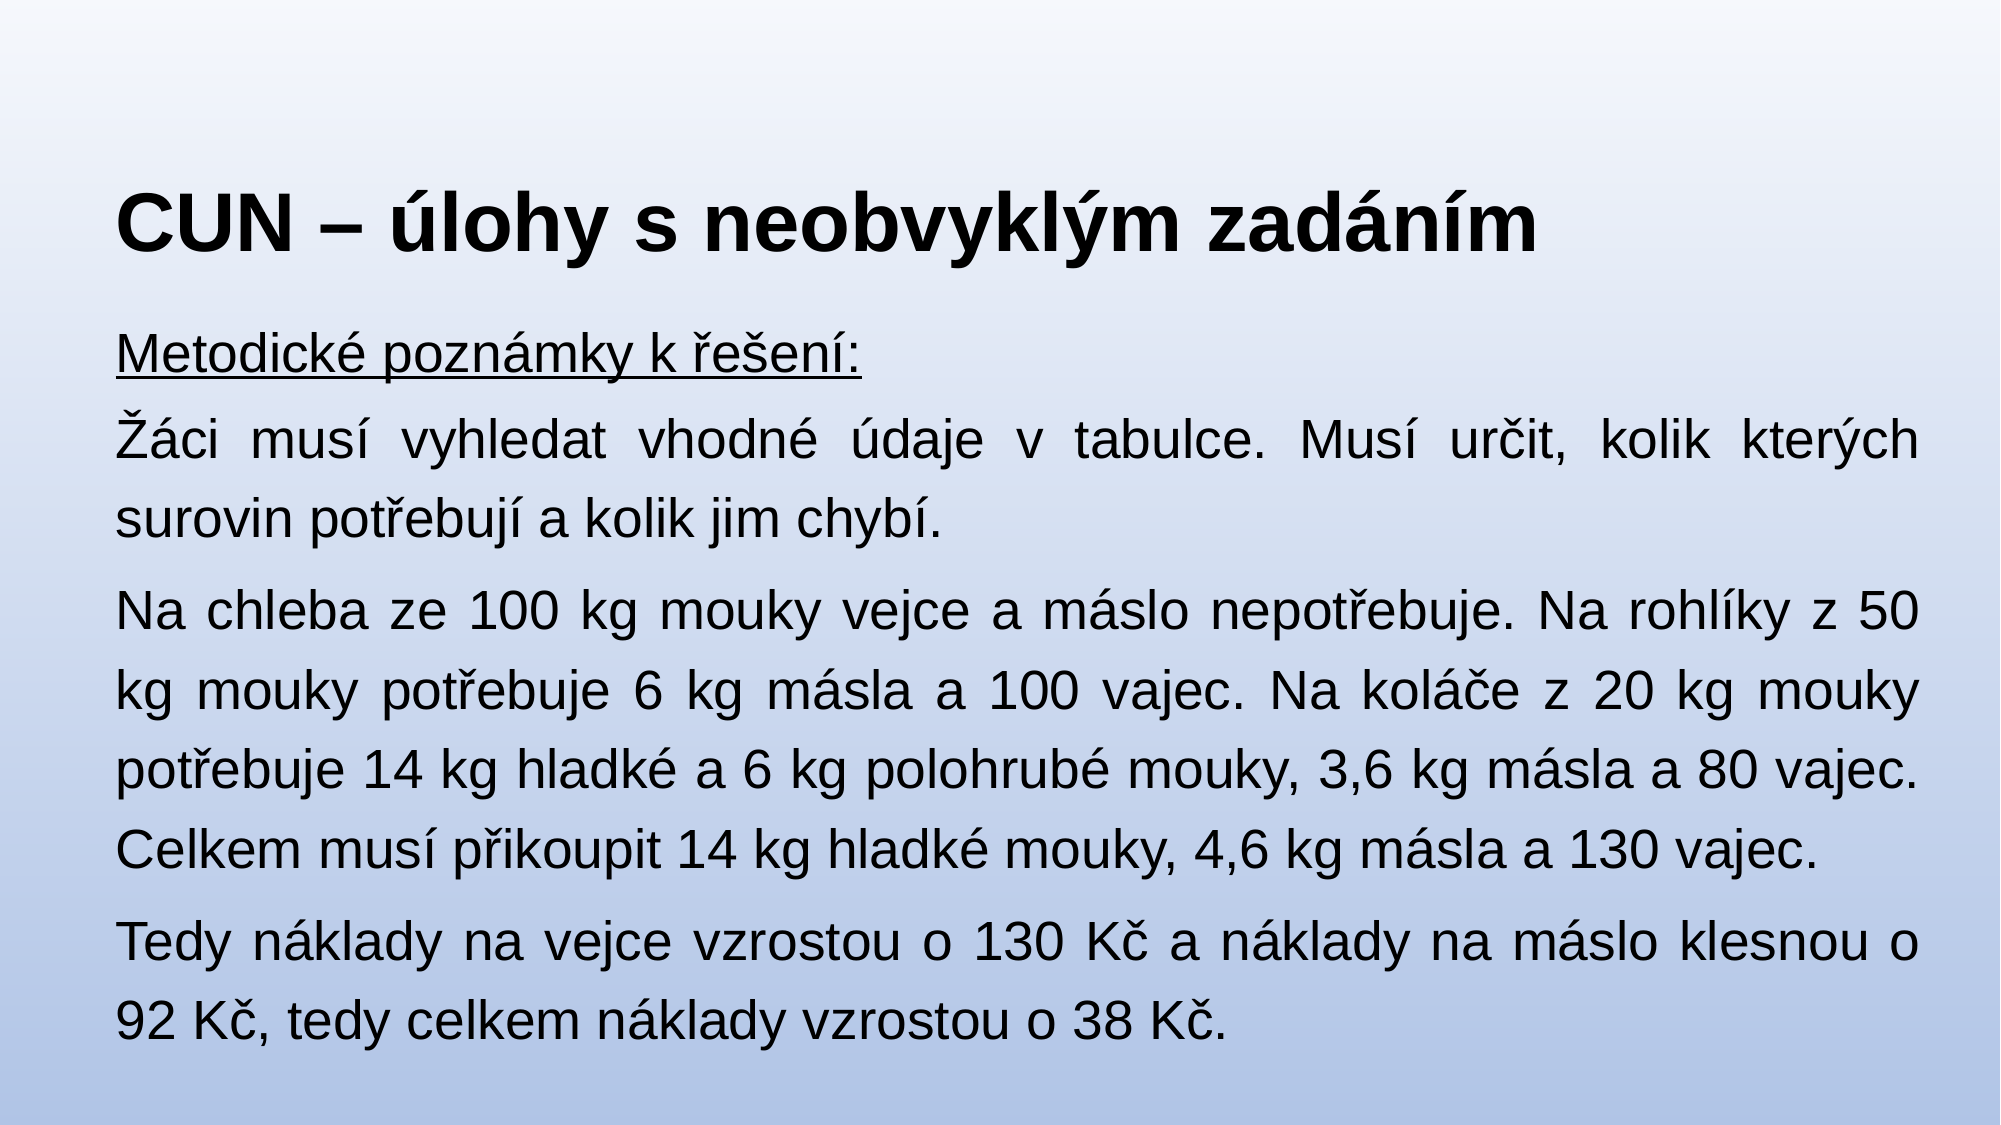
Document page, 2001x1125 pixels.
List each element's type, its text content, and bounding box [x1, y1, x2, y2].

subtitle Metodické poznámky k řešení: Žáci musí vyhledat vhodné údaje v tabulce. Musí určit, kolik kterých surovin potřebují a kolik jim chybí. Na chleba ze 100 kg mouky vejce a máslo nepotřebuje. Na rohlíky z 50 kg mouky potřebuje 6 kg másla a 100 vajec. Na koláče z 20 kg mouky potřebuje 14 kg hladké a 6 kg polohrubé mouky, 3,6 kg másla a 80 vajec. Celkem musí přikoupit 14 kg hladké mouky, 4,6 kg másla a 130 vajec. Tedy náklady na vejce vzrostou o 130 Kč a náklady na máslo klesnou o 92 Kč, tedy celkem náklady vzrostou o 38 Kč. [100, 296, 1938, 1125]
title CUN – úlohy s neobvyklým zadáním [100, 112, 1914, 276]
